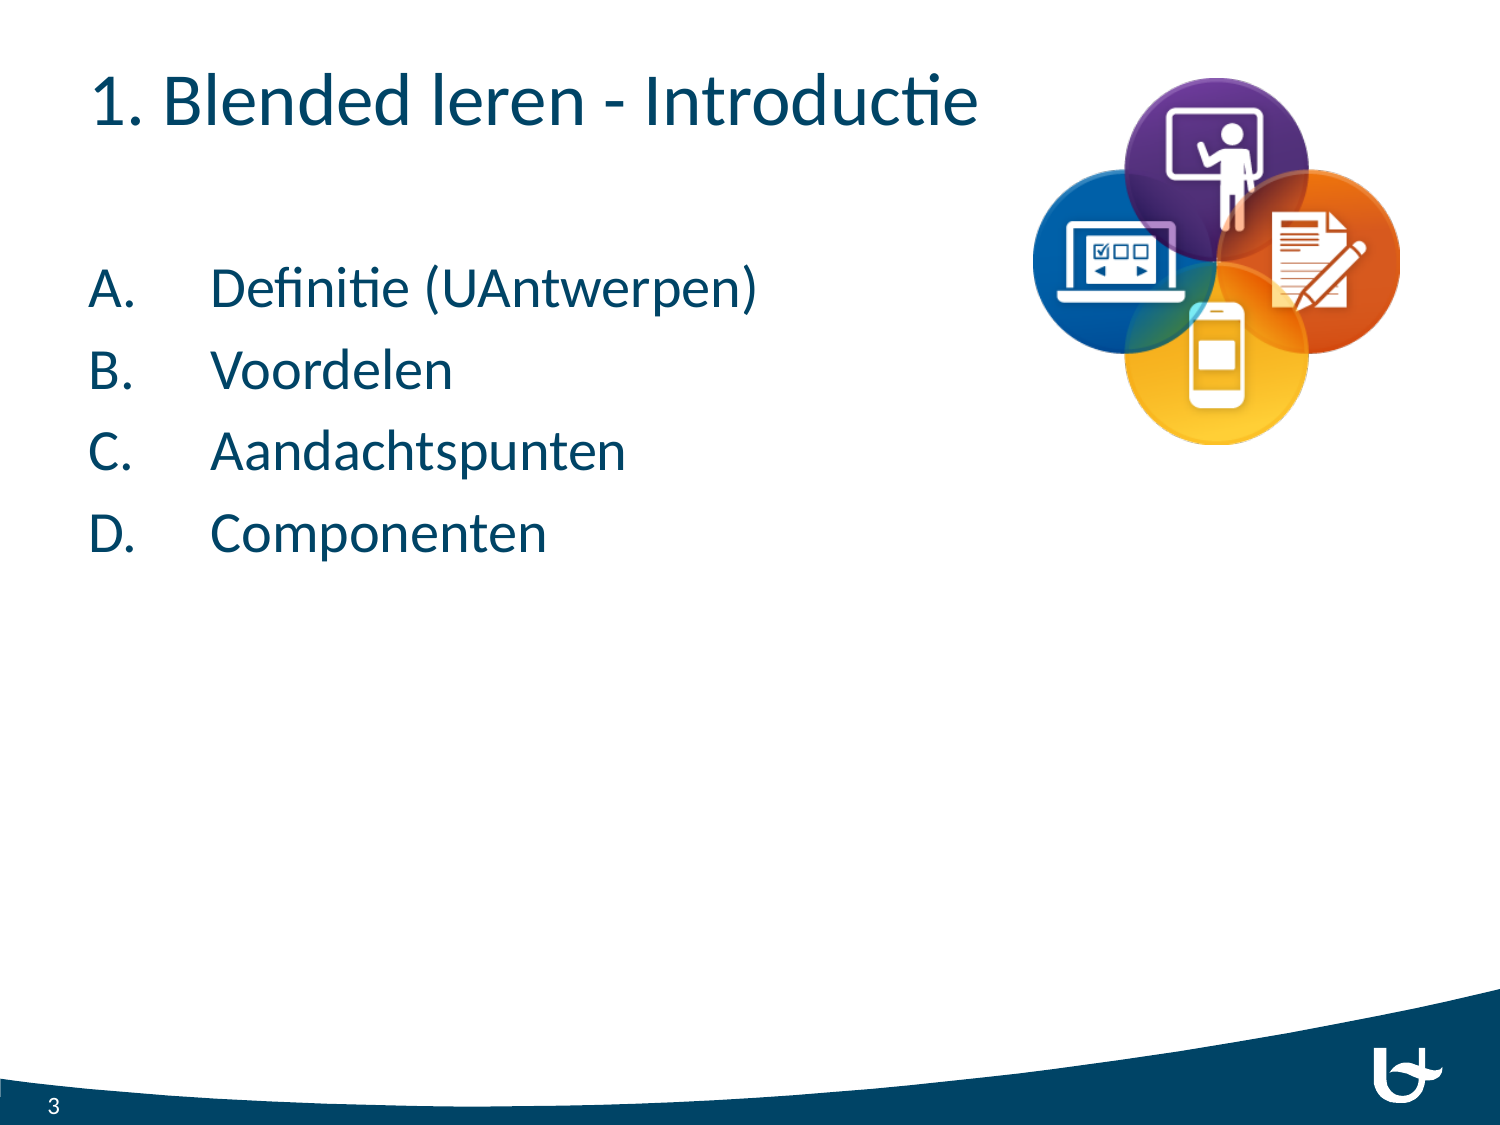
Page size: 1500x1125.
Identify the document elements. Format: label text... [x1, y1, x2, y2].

slide_number 3 [0, 1083, 75, 1125]
title 1. Blended leren - Introductie [88, 19, 1412, 173]
list Definitie (UAntwerpen) Voordelen Aandachtspunten Componenten [88, 243, 1412, 1047]
picture [1033, 77, 1400, 445]
